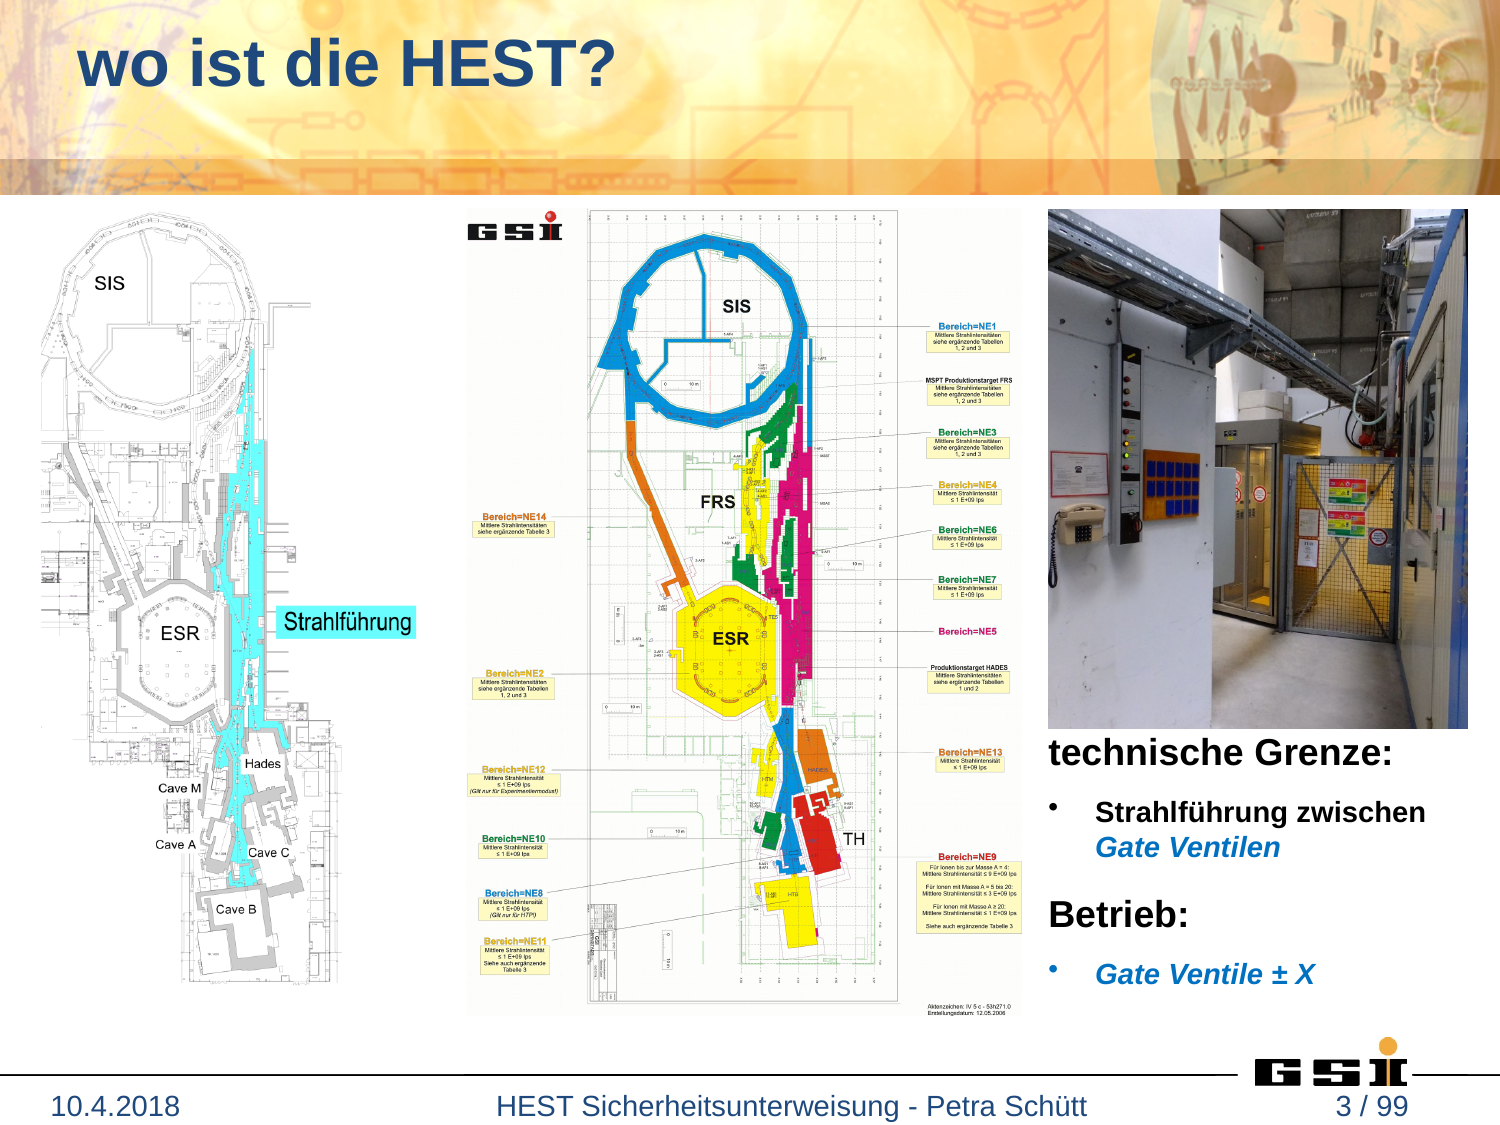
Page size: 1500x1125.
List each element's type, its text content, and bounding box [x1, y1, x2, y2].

footer HEST Sicherheitsunterweisung - Petra Schütt [357, 1079, 1228, 1125]
picture [1255, 1053, 1407, 1086]
picture [1047, 209, 1468, 730]
slide_number 3 / 99 [1320, 1079, 1500, 1125]
picture [466, 208, 1022, 1016]
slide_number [35, 1079, 348, 1125]
text_box Strahlenschutz Sicherheit NE3 Bereich NE5 Bereich NE8 Bereich FRS, Hitrap nicht Teil der HEST technische Grenze: Strahlführung zwischen Gate Ventilen Betrieb: Gate Ventile ± X [1033, 208, 1483, 1053]
picture [0, 159, 1500, 195]
picture [20, 207, 430, 988]
title wo ist die HEST? [62, 12, 1440, 187]
